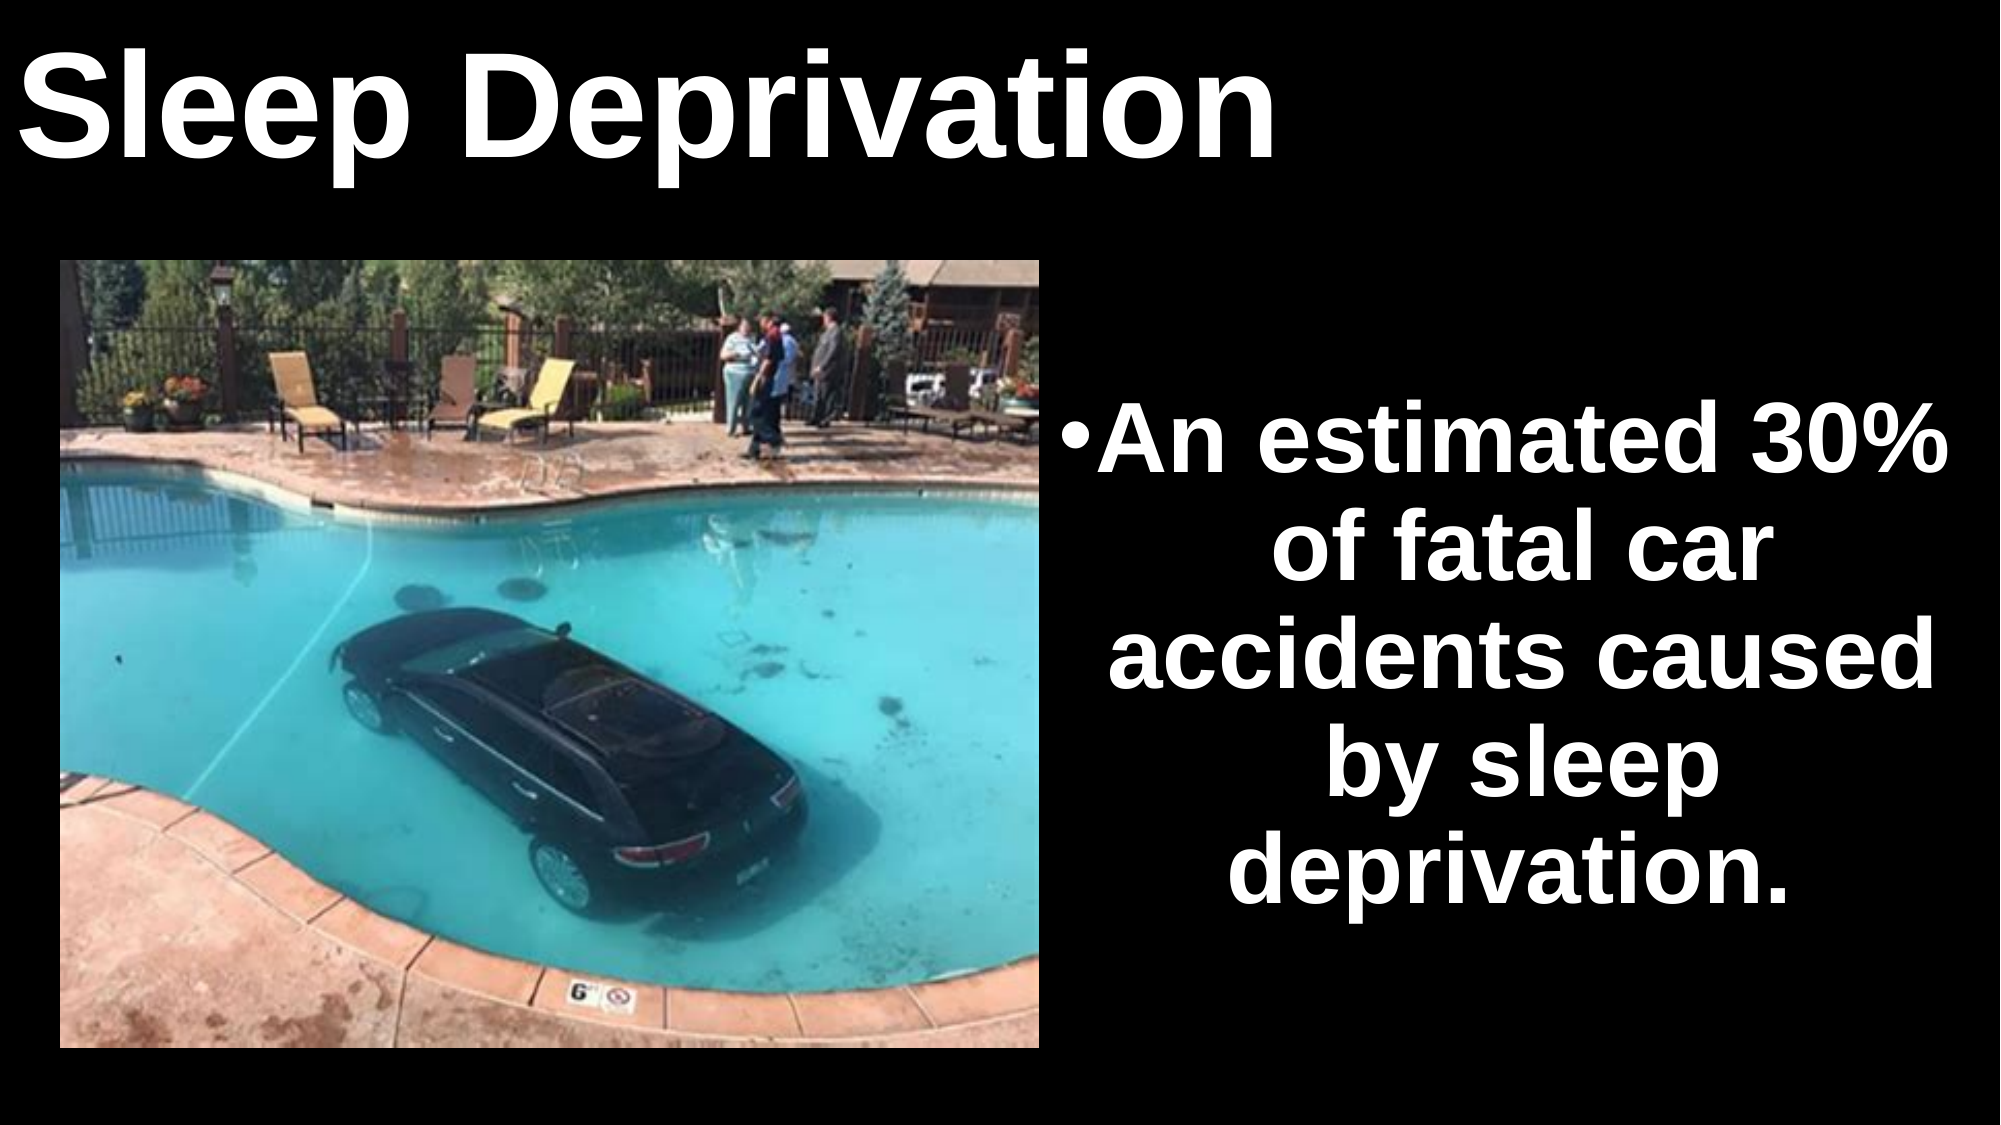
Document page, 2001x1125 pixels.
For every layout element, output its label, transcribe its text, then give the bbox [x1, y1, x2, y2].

list An estimated 30% of fatal car accidents caused by sleep deprivation. [1040, 378, 1969, 935]
title Sleep Deprivation [0, 0, 1725, 218]
picture [60, 260, 1039, 1048]
